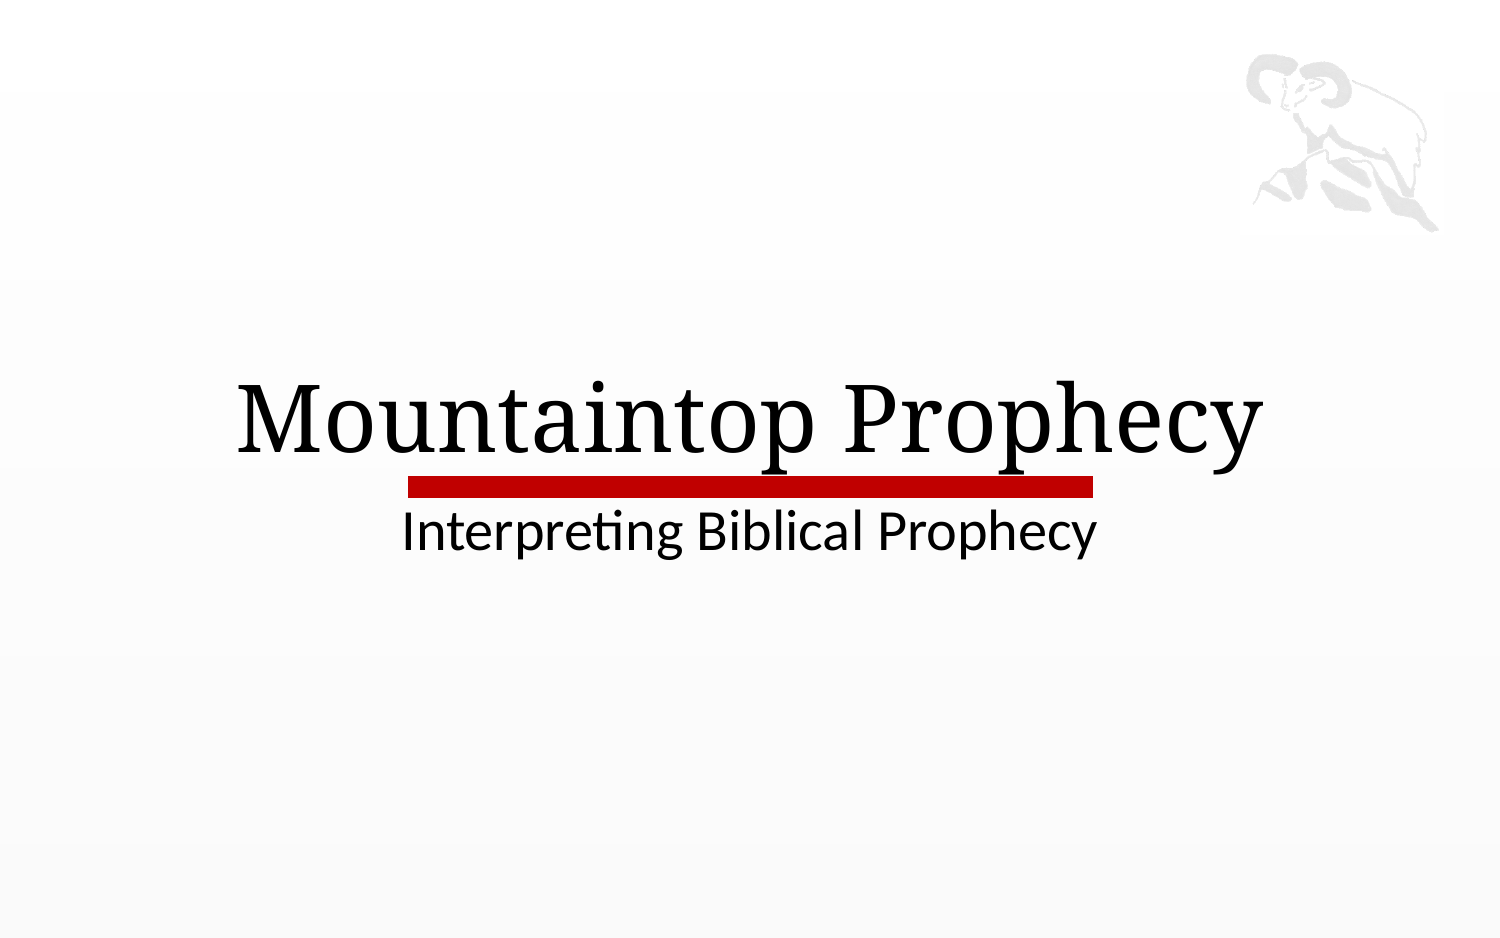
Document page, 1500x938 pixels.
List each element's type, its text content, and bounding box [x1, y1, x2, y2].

text_box [408, 476, 1093, 498]
subtitle Interpreting Biblical Prophecy [187, 492, 1313, 719]
title Mountaintop Prophecy [187, 153, 1313, 480]
